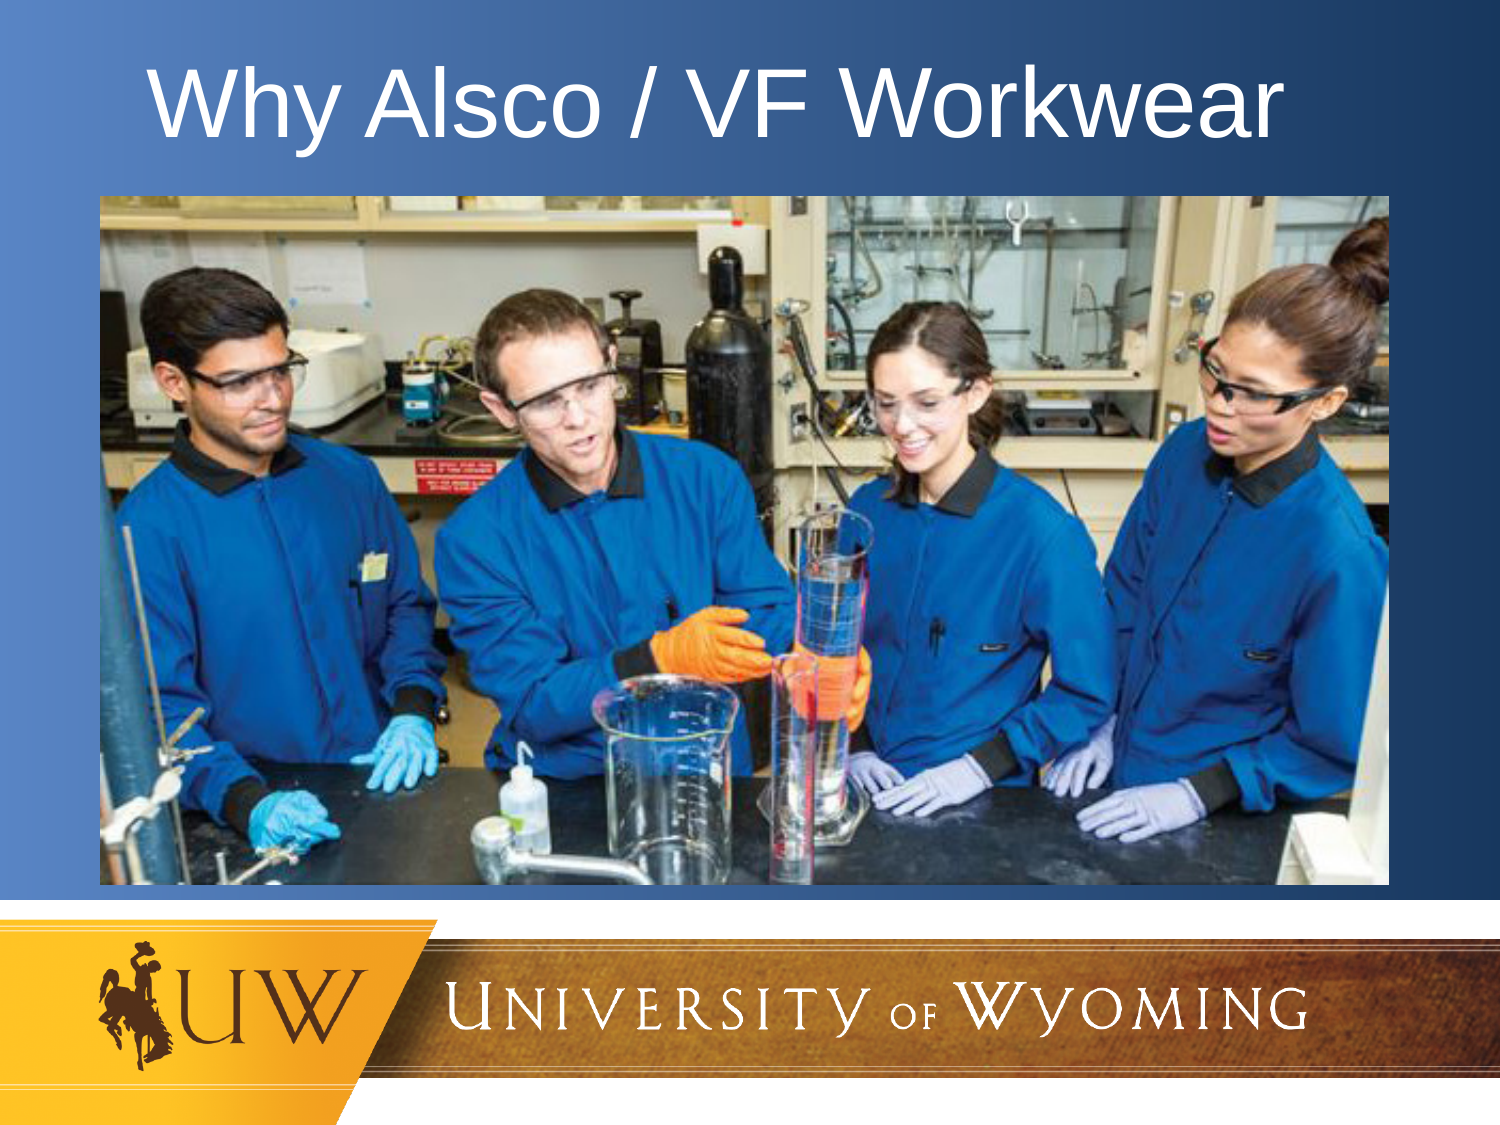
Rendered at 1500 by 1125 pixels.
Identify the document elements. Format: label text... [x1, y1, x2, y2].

text_box Why Alsco / VF Workwear [132, 50, 1388, 165]
picture [0, 899, 1500, 1125]
picture [100, 195, 1389, 885]
